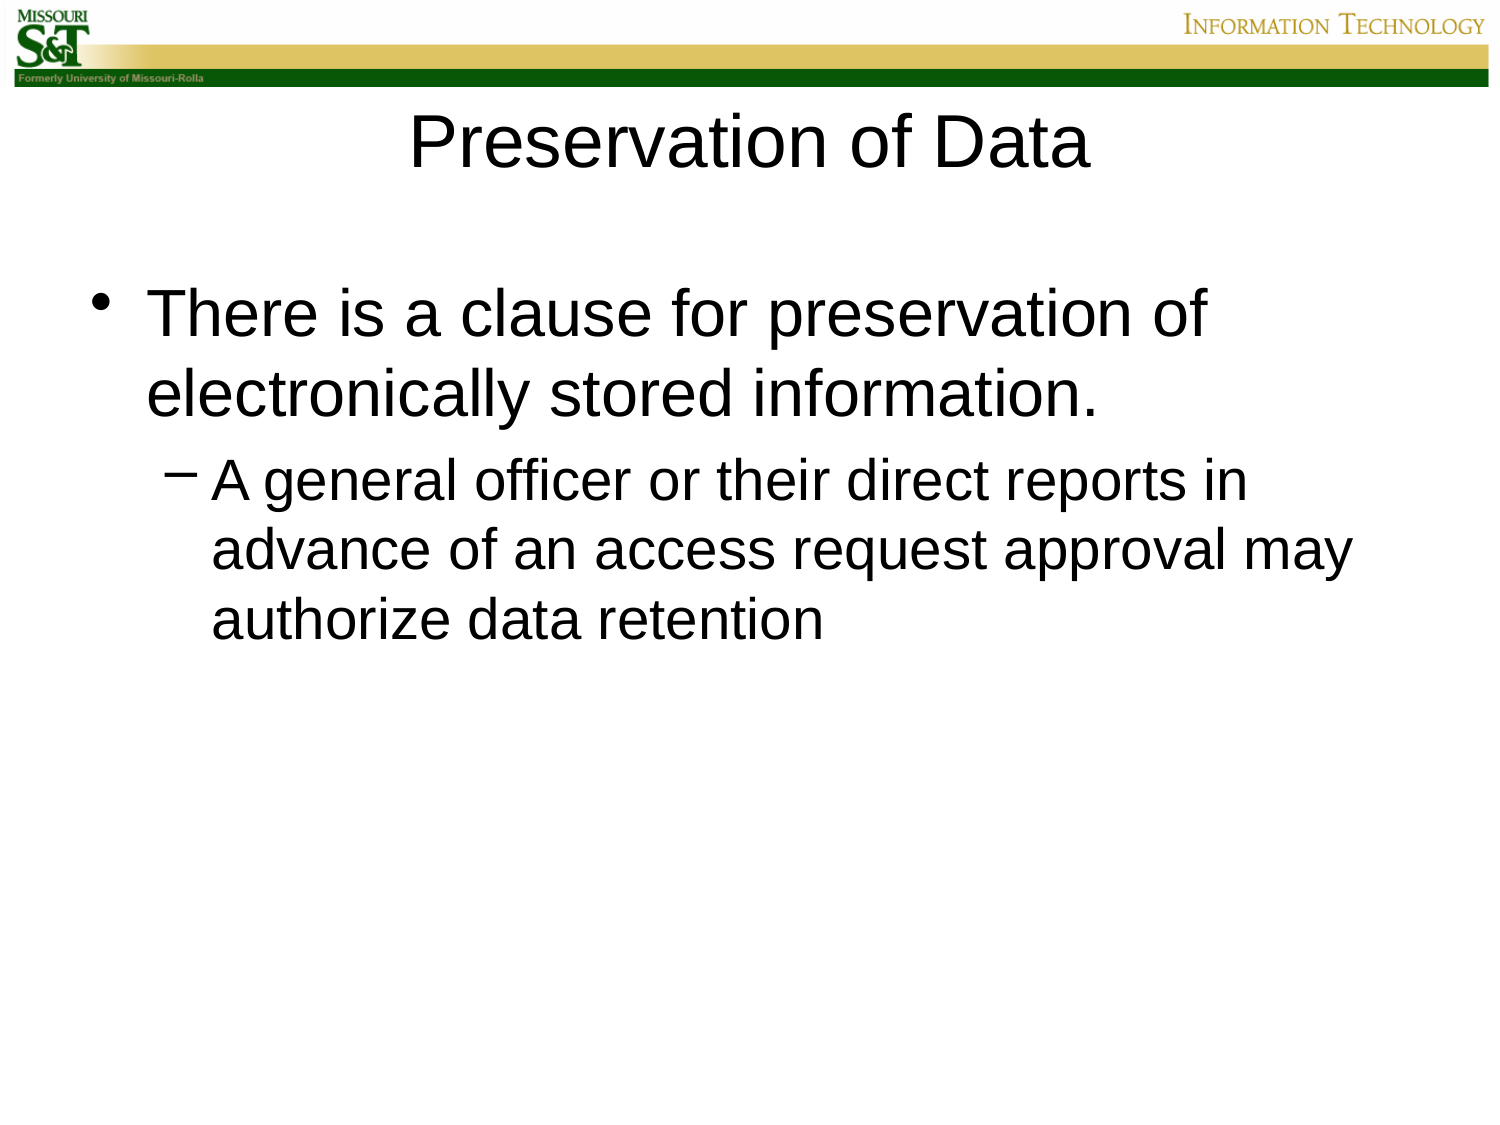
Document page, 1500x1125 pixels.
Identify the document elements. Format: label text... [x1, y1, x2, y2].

title Preservation of Data [74, 87, 1426, 188]
picture [0, 0, 1500, 87]
list There is a clause for preservation of electronically stored information. A general officer or their direct reports in advance of an access request approval may authorize data retention [75, 262, 1425, 1005]
